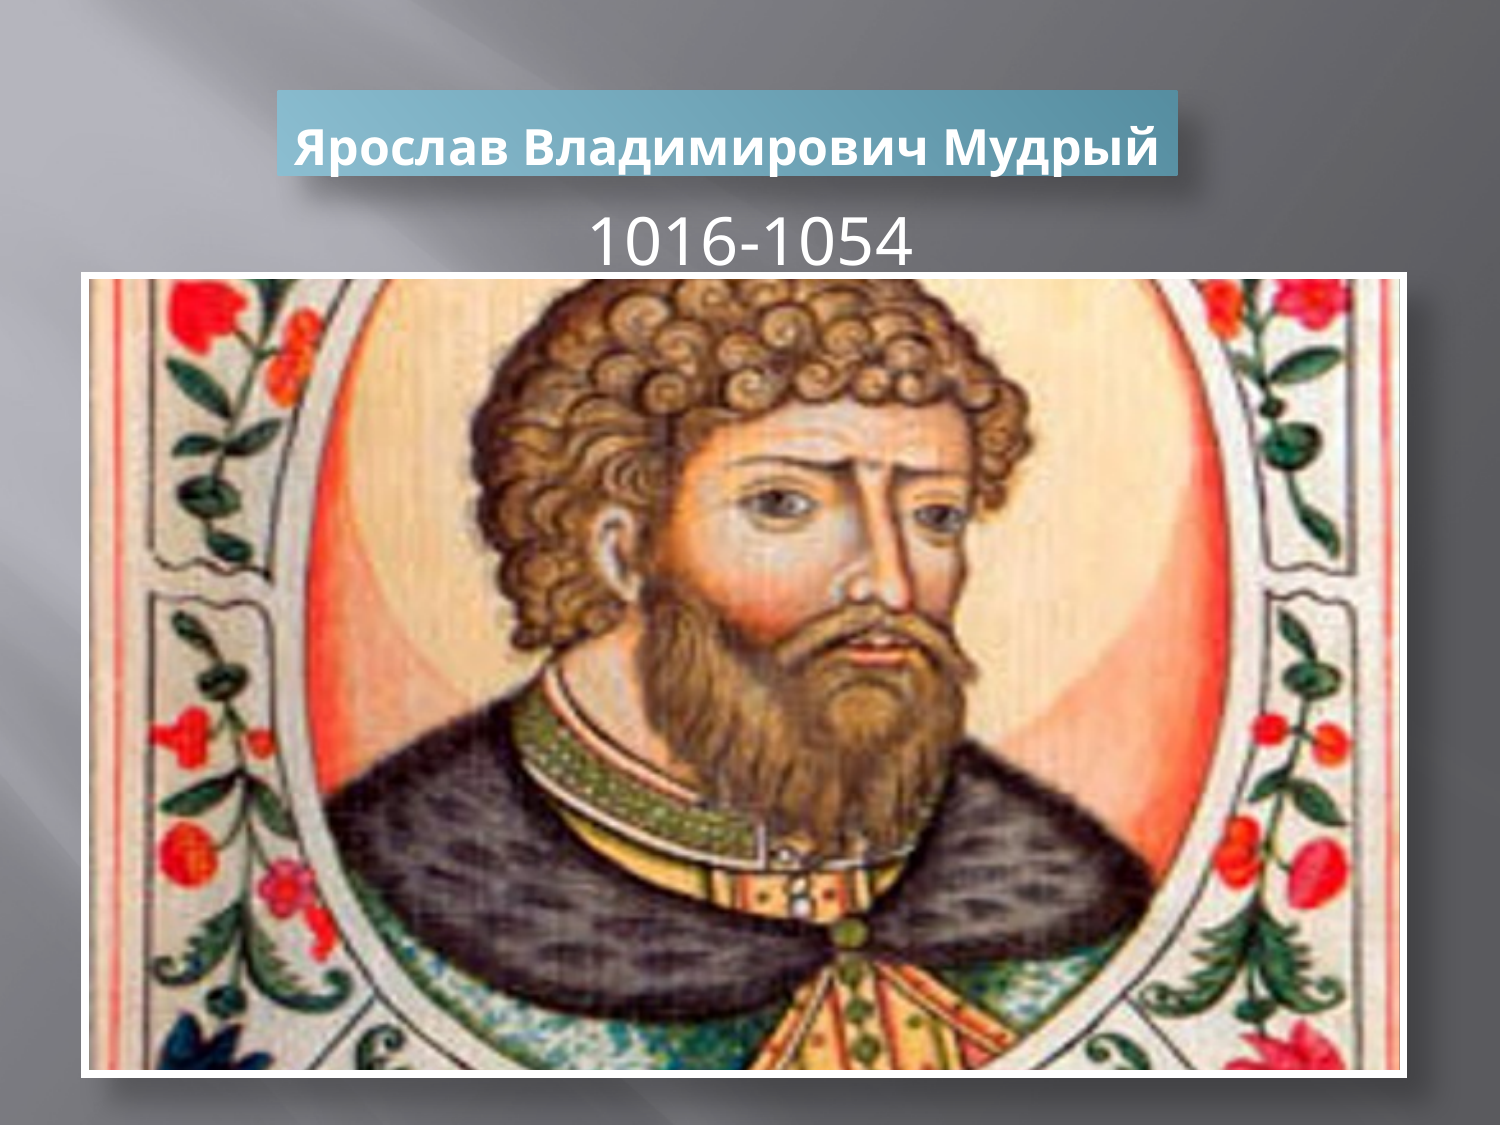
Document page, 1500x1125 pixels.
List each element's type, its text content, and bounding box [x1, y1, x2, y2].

title Ярослав Владимирович Мудрый [277, 90, 1178, 176]
picture [88, 278, 1400, 1071]
list 1016-1054 [300, 191, 1200, 278]
